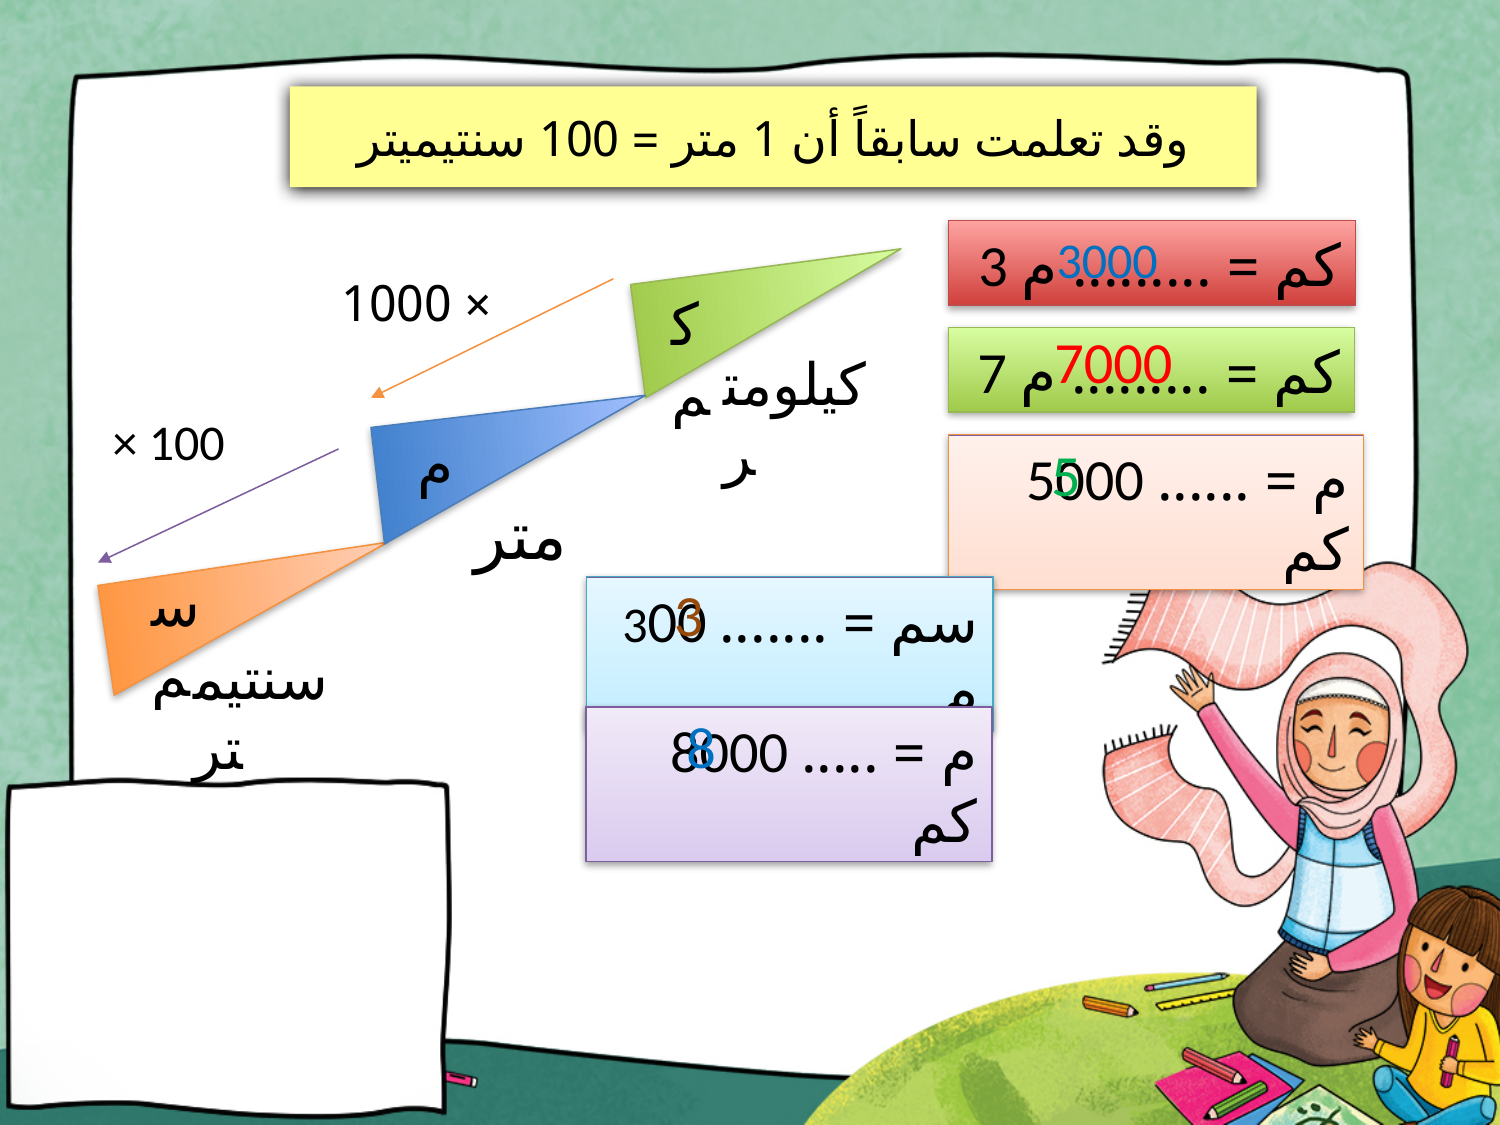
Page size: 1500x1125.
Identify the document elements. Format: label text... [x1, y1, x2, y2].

text_box 5 [1036, 431, 1156, 516]
text_box متر [459, 485, 587, 580]
text_box [223, 542, 380, 633]
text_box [370, 278, 614, 398]
text_box 8000 م = ..... كم [585, 706, 993, 862]
text_box 8 [671, 702, 750, 788]
text_box 7000 [1039, 317, 1230, 403]
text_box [97, 448, 339, 563]
text_box كم [657, 280, 737, 435]
title وقد تعلمت سابقاً أن 1 متر = 100 سنتيميتر [289, 86, 1257, 188]
picture [0, 0, 1500, 1125]
text_box 300 سم = ....... م [586, 576, 994, 706]
text_box 7 كم = ......... م [948, 327, 1355, 413]
text_box 3000 [1041, 220, 1182, 296]
text_box × 100 [97, 403, 254, 448]
text_box كيلومتر [708, 339, 904, 495]
text_box م [403, 419, 450, 505]
text_box سم [137, 571, 223, 716]
text_box 5000 م = ...... كم [948, 434, 1364, 590]
text_box [370, 394, 647, 545]
text_box × 1000 [318, 264, 507, 339]
text_box [659, 248, 902, 339]
text_box 3 كم = ......... م [948, 220, 1356, 306]
text_box [97, 578, 137, 696]
text_box سنتيمتر [178, 633, 351, 789]
text_box [629, 280, 657, 398]
text_box 3 [658, 571, 732, 656]
